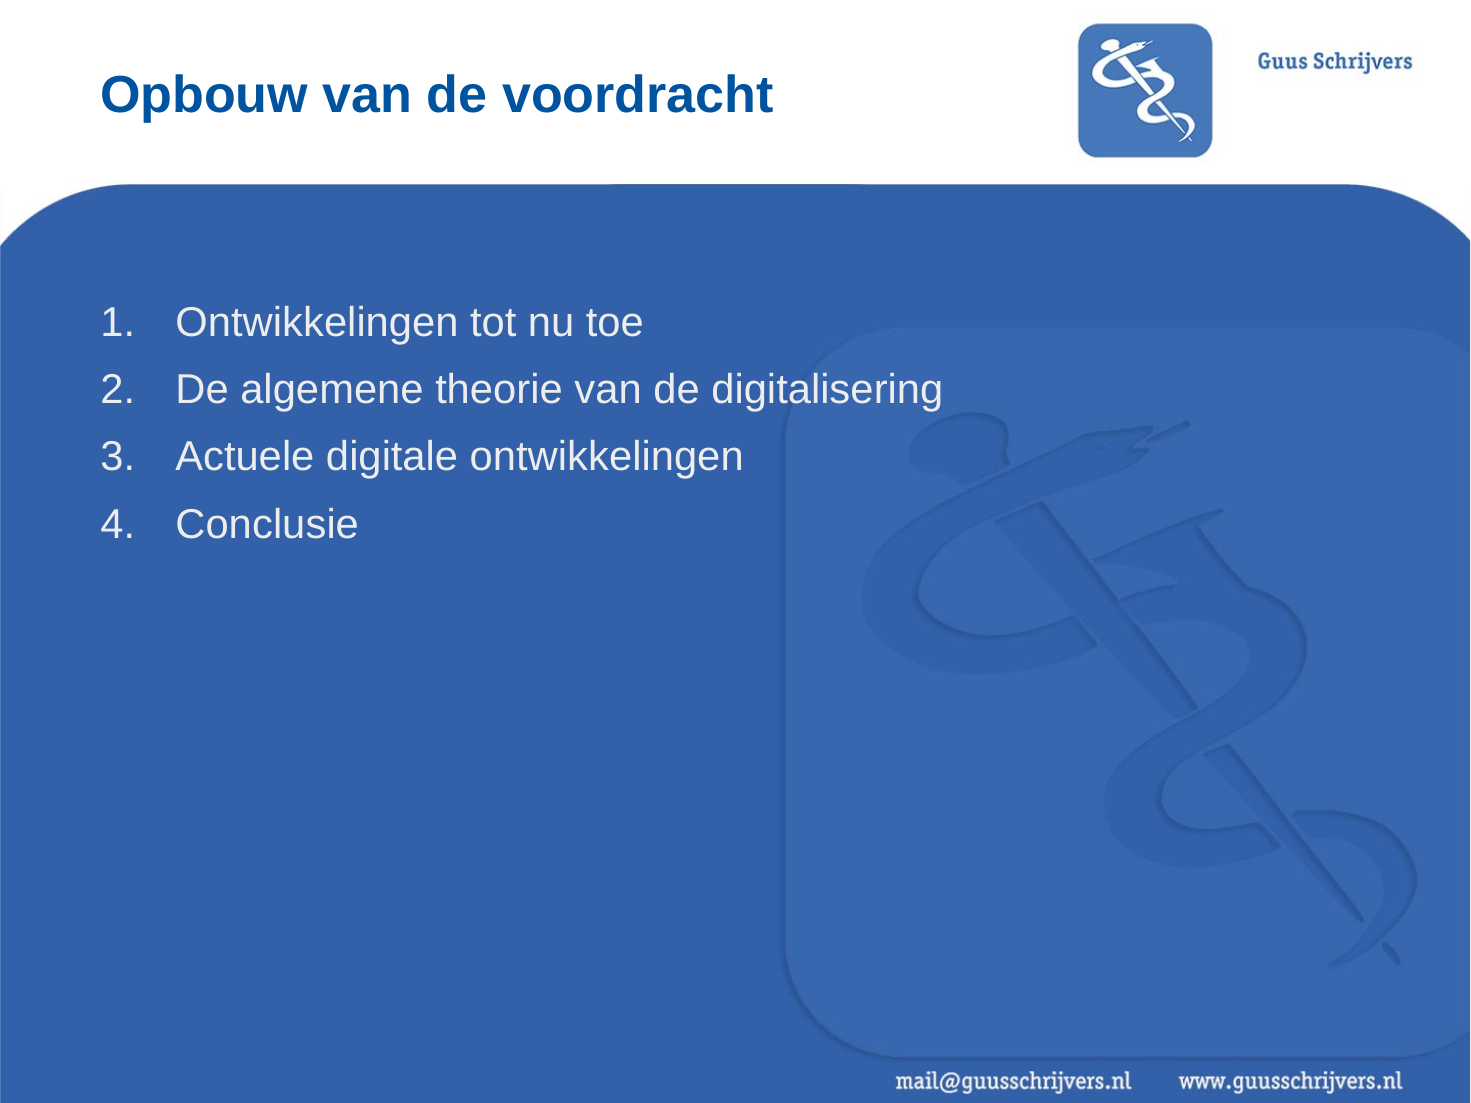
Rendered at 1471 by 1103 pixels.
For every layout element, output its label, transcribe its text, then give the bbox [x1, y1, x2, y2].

list Ontwikkelingen tot nu toe De algemene theorie van de digitalisering Actuele digitale ontwikkelingen Conclusie [85, 269, 1336, 932]
title Opbouw van de voordracht [85, 0, 1060, 185]
picture [0, 0, 1471, 1103]
